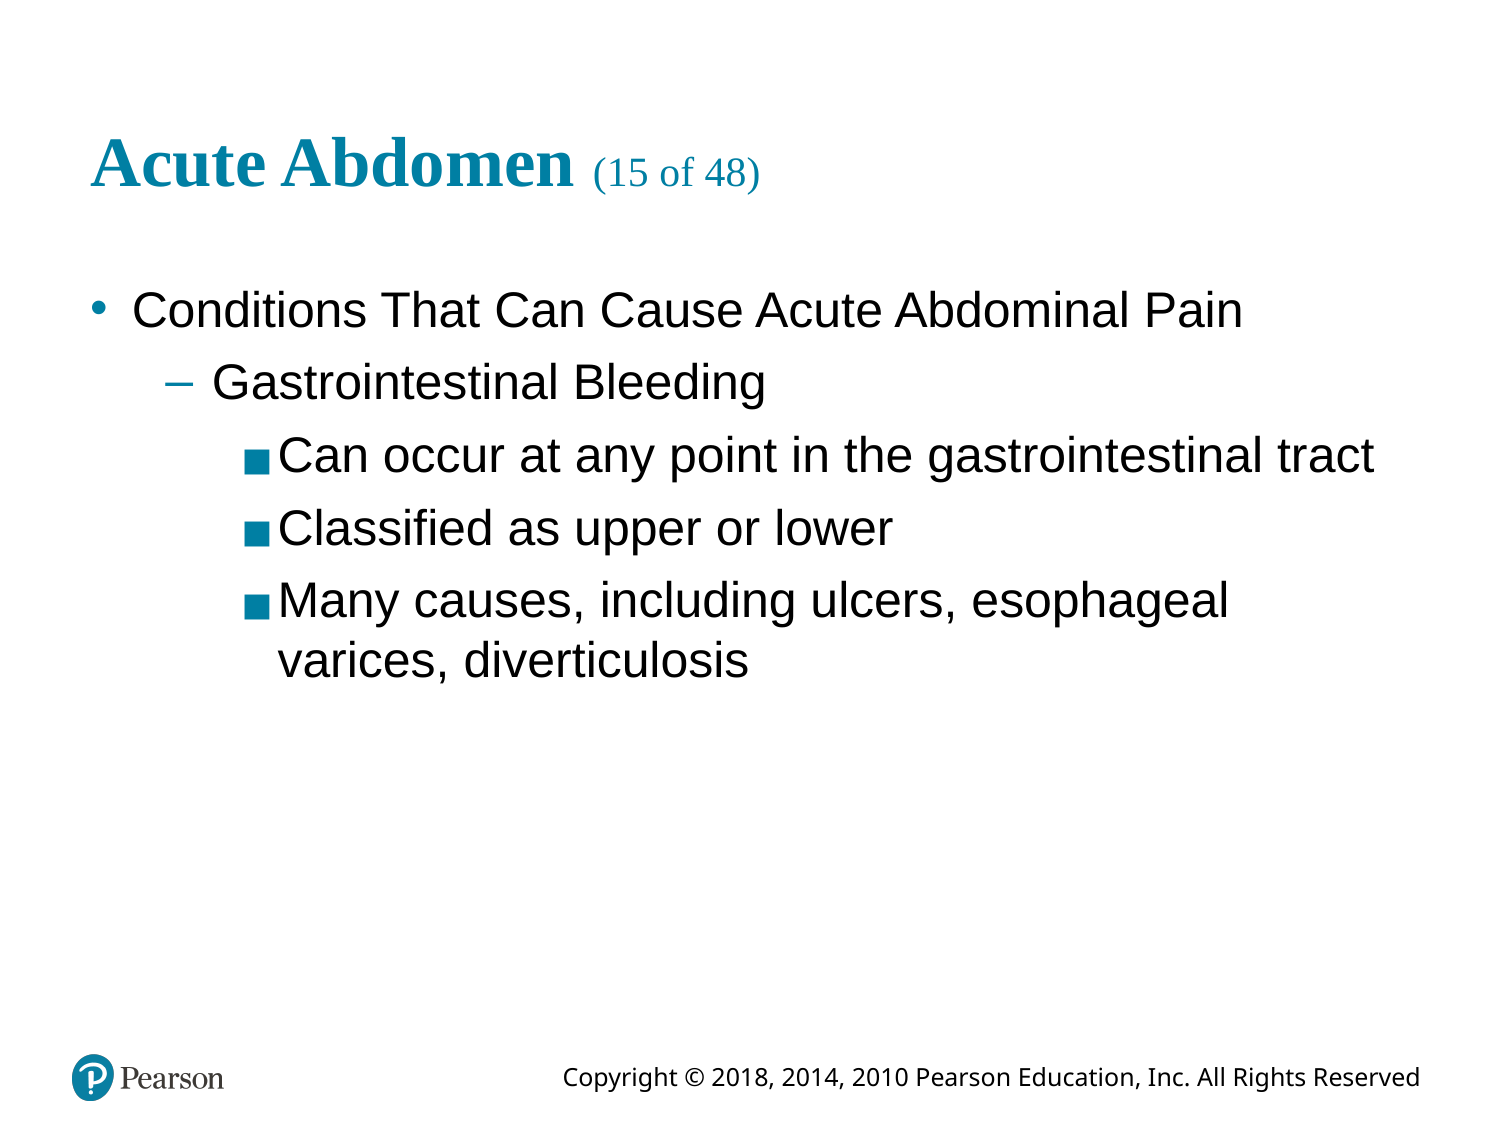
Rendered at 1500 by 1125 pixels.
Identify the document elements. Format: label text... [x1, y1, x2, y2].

picture [98, 1054, 224, 1101]
picture [72, 1087, 83, 1101]
title Acute Abdomen (15 of 48) [75, 35, 1425, 216]
list Conditions That Can Cause Acute Abdominal Pain Gastrointestinal Bleeding Can occur at any point in the gastrointestinal tract Classified as upper or lower Many causes, including ulcers, esophageal varices, diverticulosis [75, 262, 1425, 707]
picture [72, 1054, 88, 1070]
picture [80, 1063, 106, 1088]
